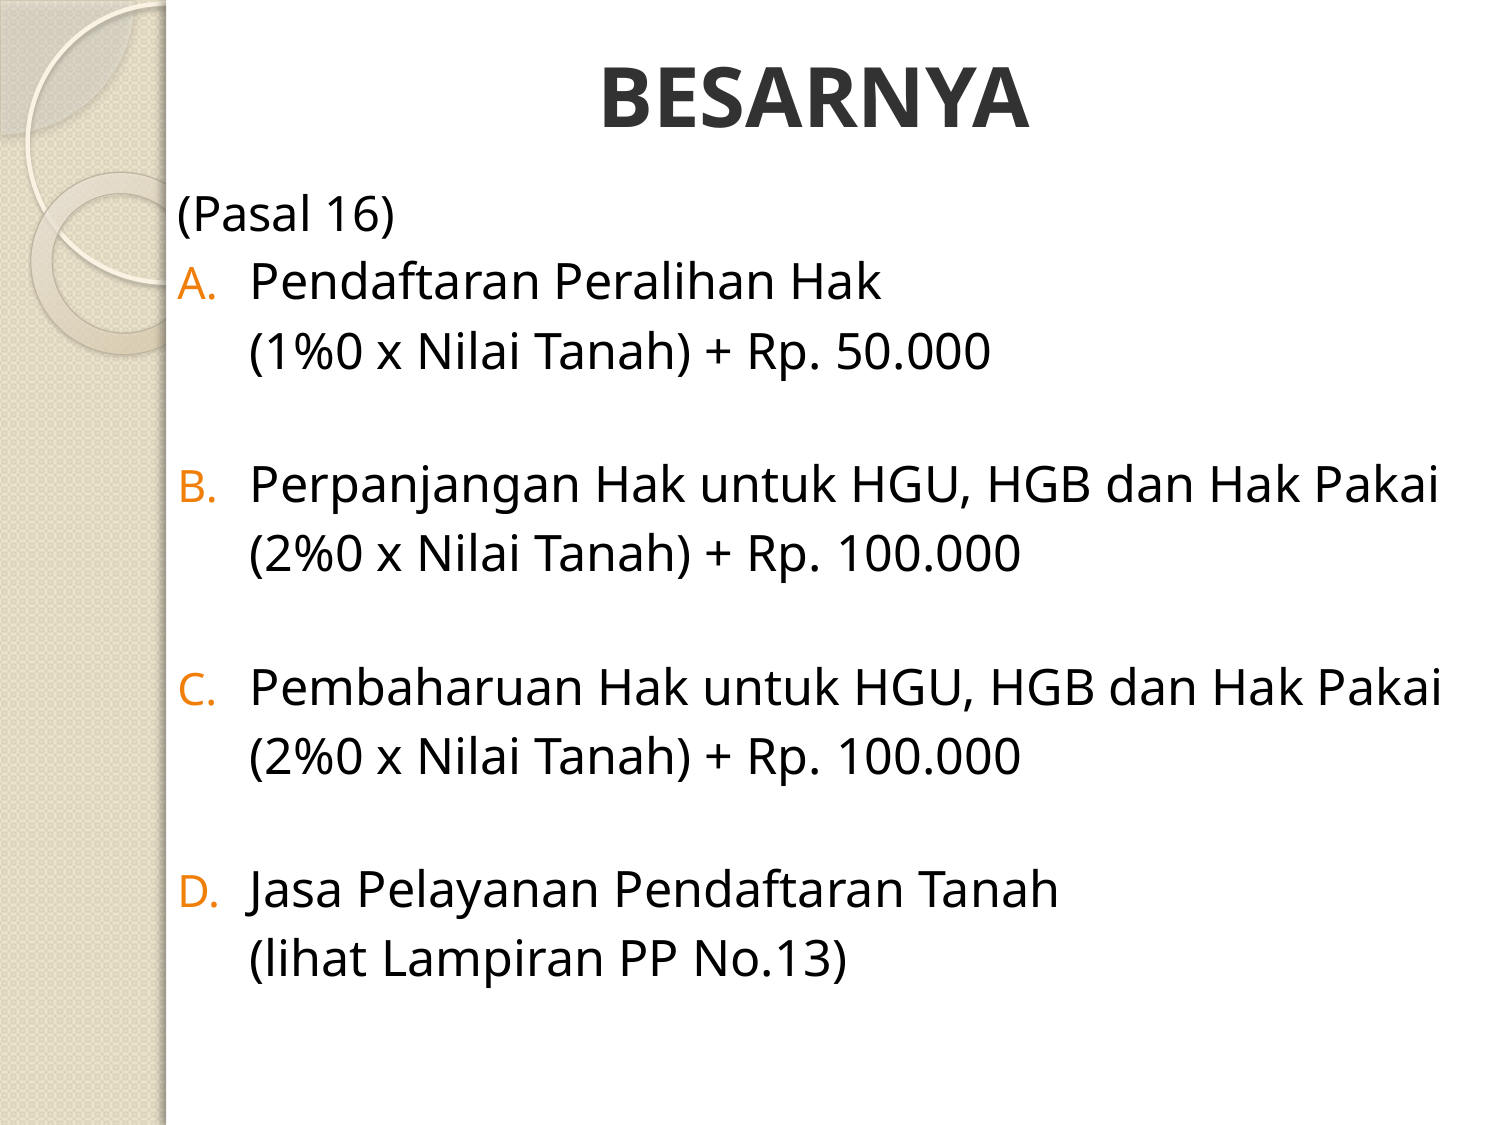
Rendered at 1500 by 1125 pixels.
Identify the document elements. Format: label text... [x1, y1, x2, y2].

title BESARNYA [162, 37, 1466, 150]
list (Pasal 16) Pendaftaran Peralihan Hak (1%0 x Nilai Tanah) + Rp. 50.000 Perpanjangan Hak untuk HGU, HGB dan Hak Pakai (2%0 x Nilai Tanah) + Rp. 100.000 Pembaharuan Hak untuk HGU, HGB dan Hak Pakai (2%0 x Nilai Tanah) + Rp. 100.000 Jasa Pelayanan Pendaftaran Tanah (lihat Lampiran PP No.13) [162, 174, 1500, 1088]
